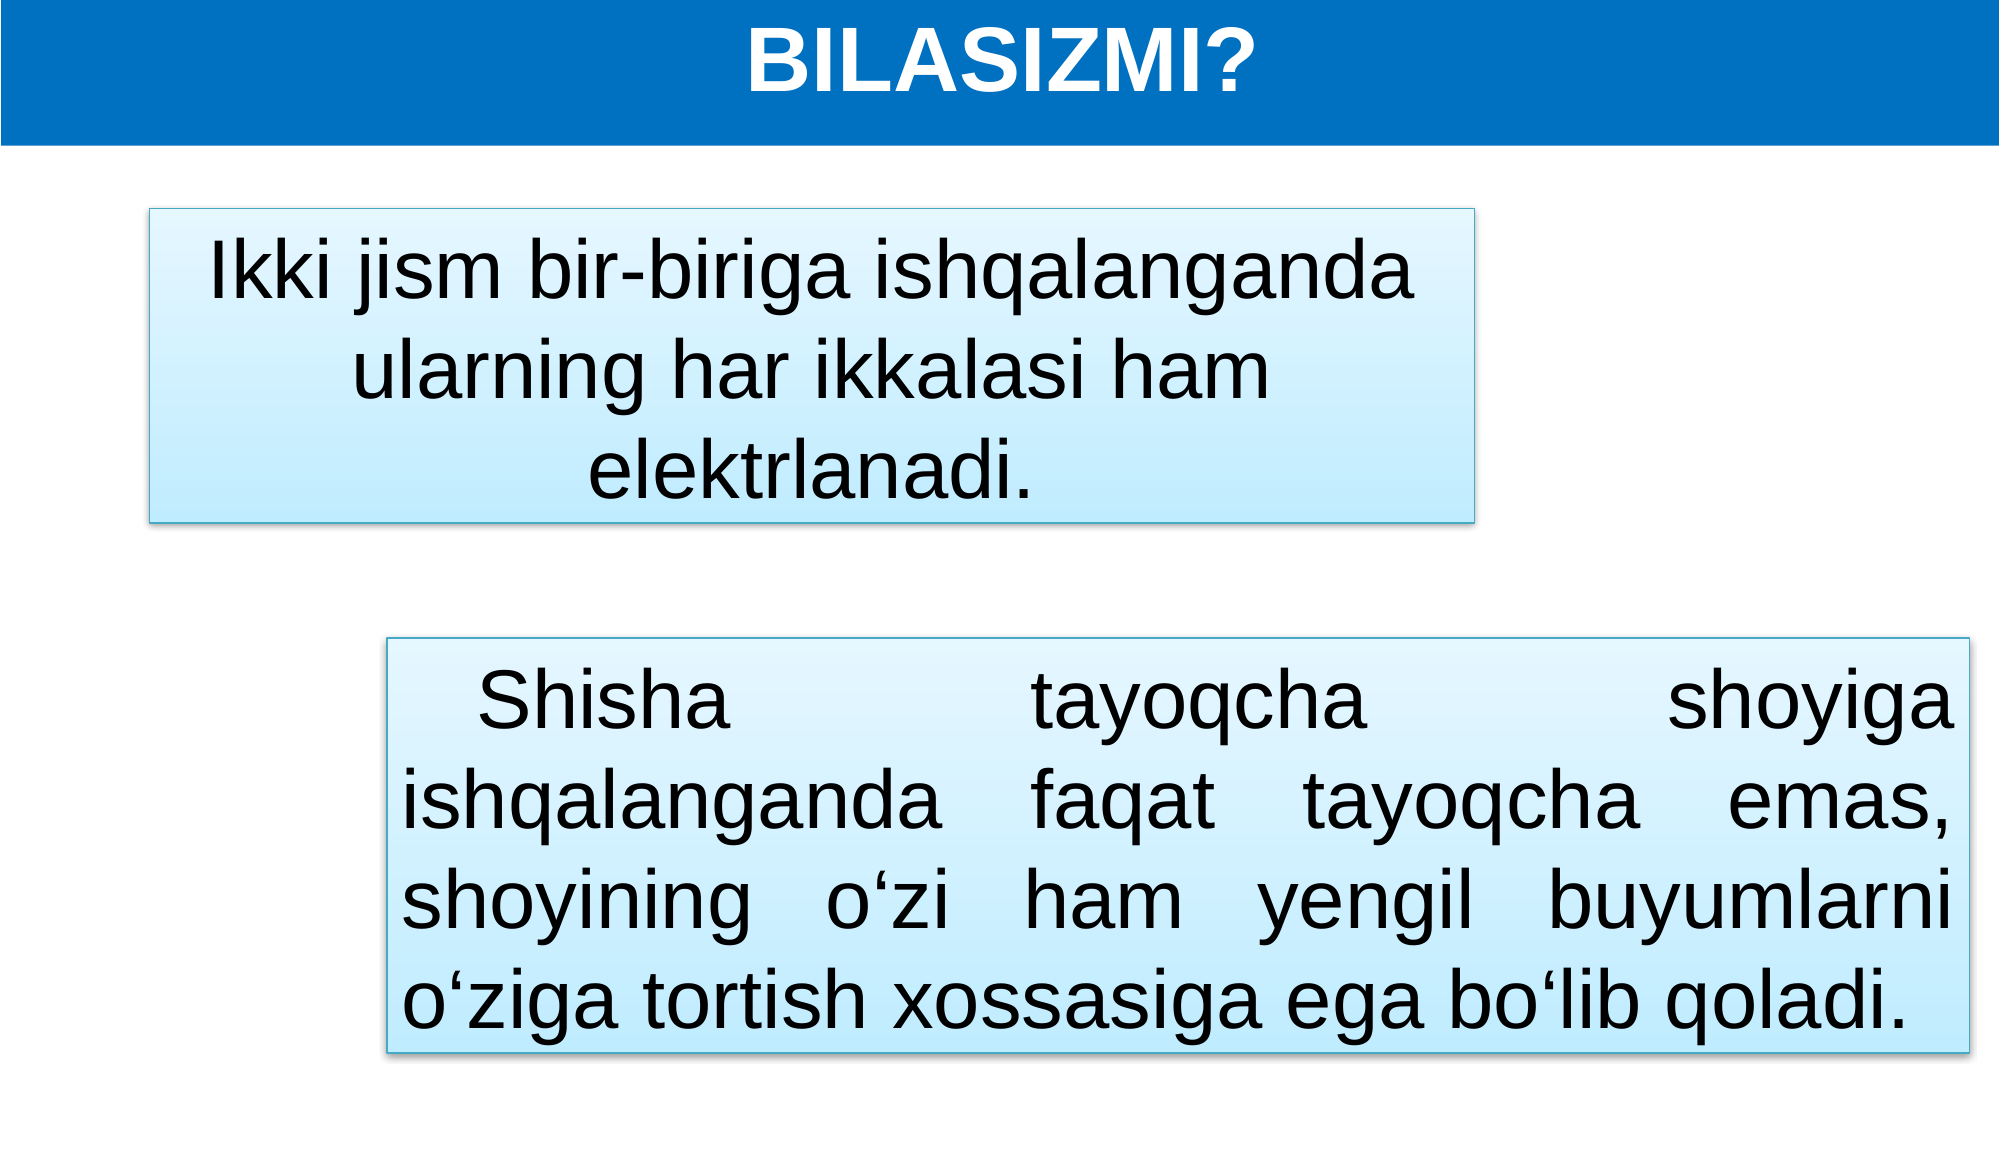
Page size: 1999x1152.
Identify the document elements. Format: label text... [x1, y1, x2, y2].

list BILASIZMI? [1, 0, 1999, 146]
text_box Shisha tayoqcha shoyiga ishqalanganda faqat tayoqcha emas, shoyining o‘zi ham yengil buyumlarni o‘ziga tortish xossasiga ega bo‘lib qoladi. [386, 637, 1970, 1054]
text_box Ikki jism bir-biriga ishqalanganda ularning har ikkalasi ham elektrlanadi. [149, 208, 1475, 524]
